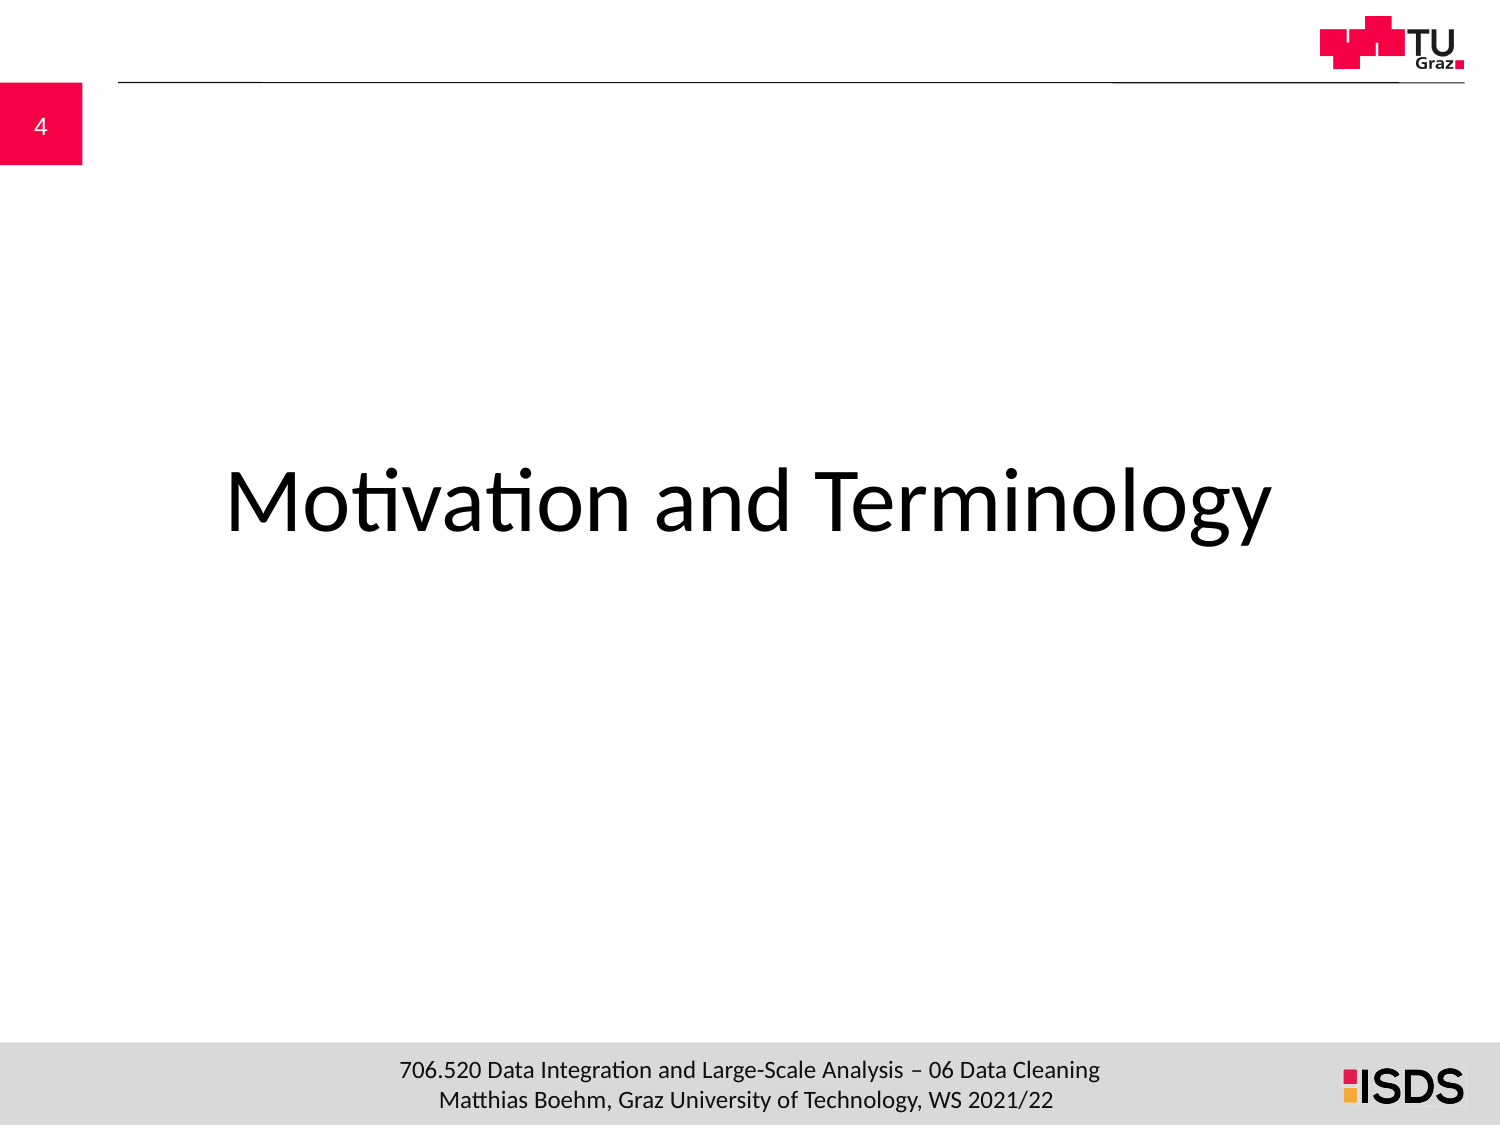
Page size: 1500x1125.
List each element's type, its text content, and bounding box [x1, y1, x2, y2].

picture [1320, 16, 1464, 69]
picture [1339, 1065, 1468, 1107]
title Motivation and Terminology [33, 343, 1465, 558]
